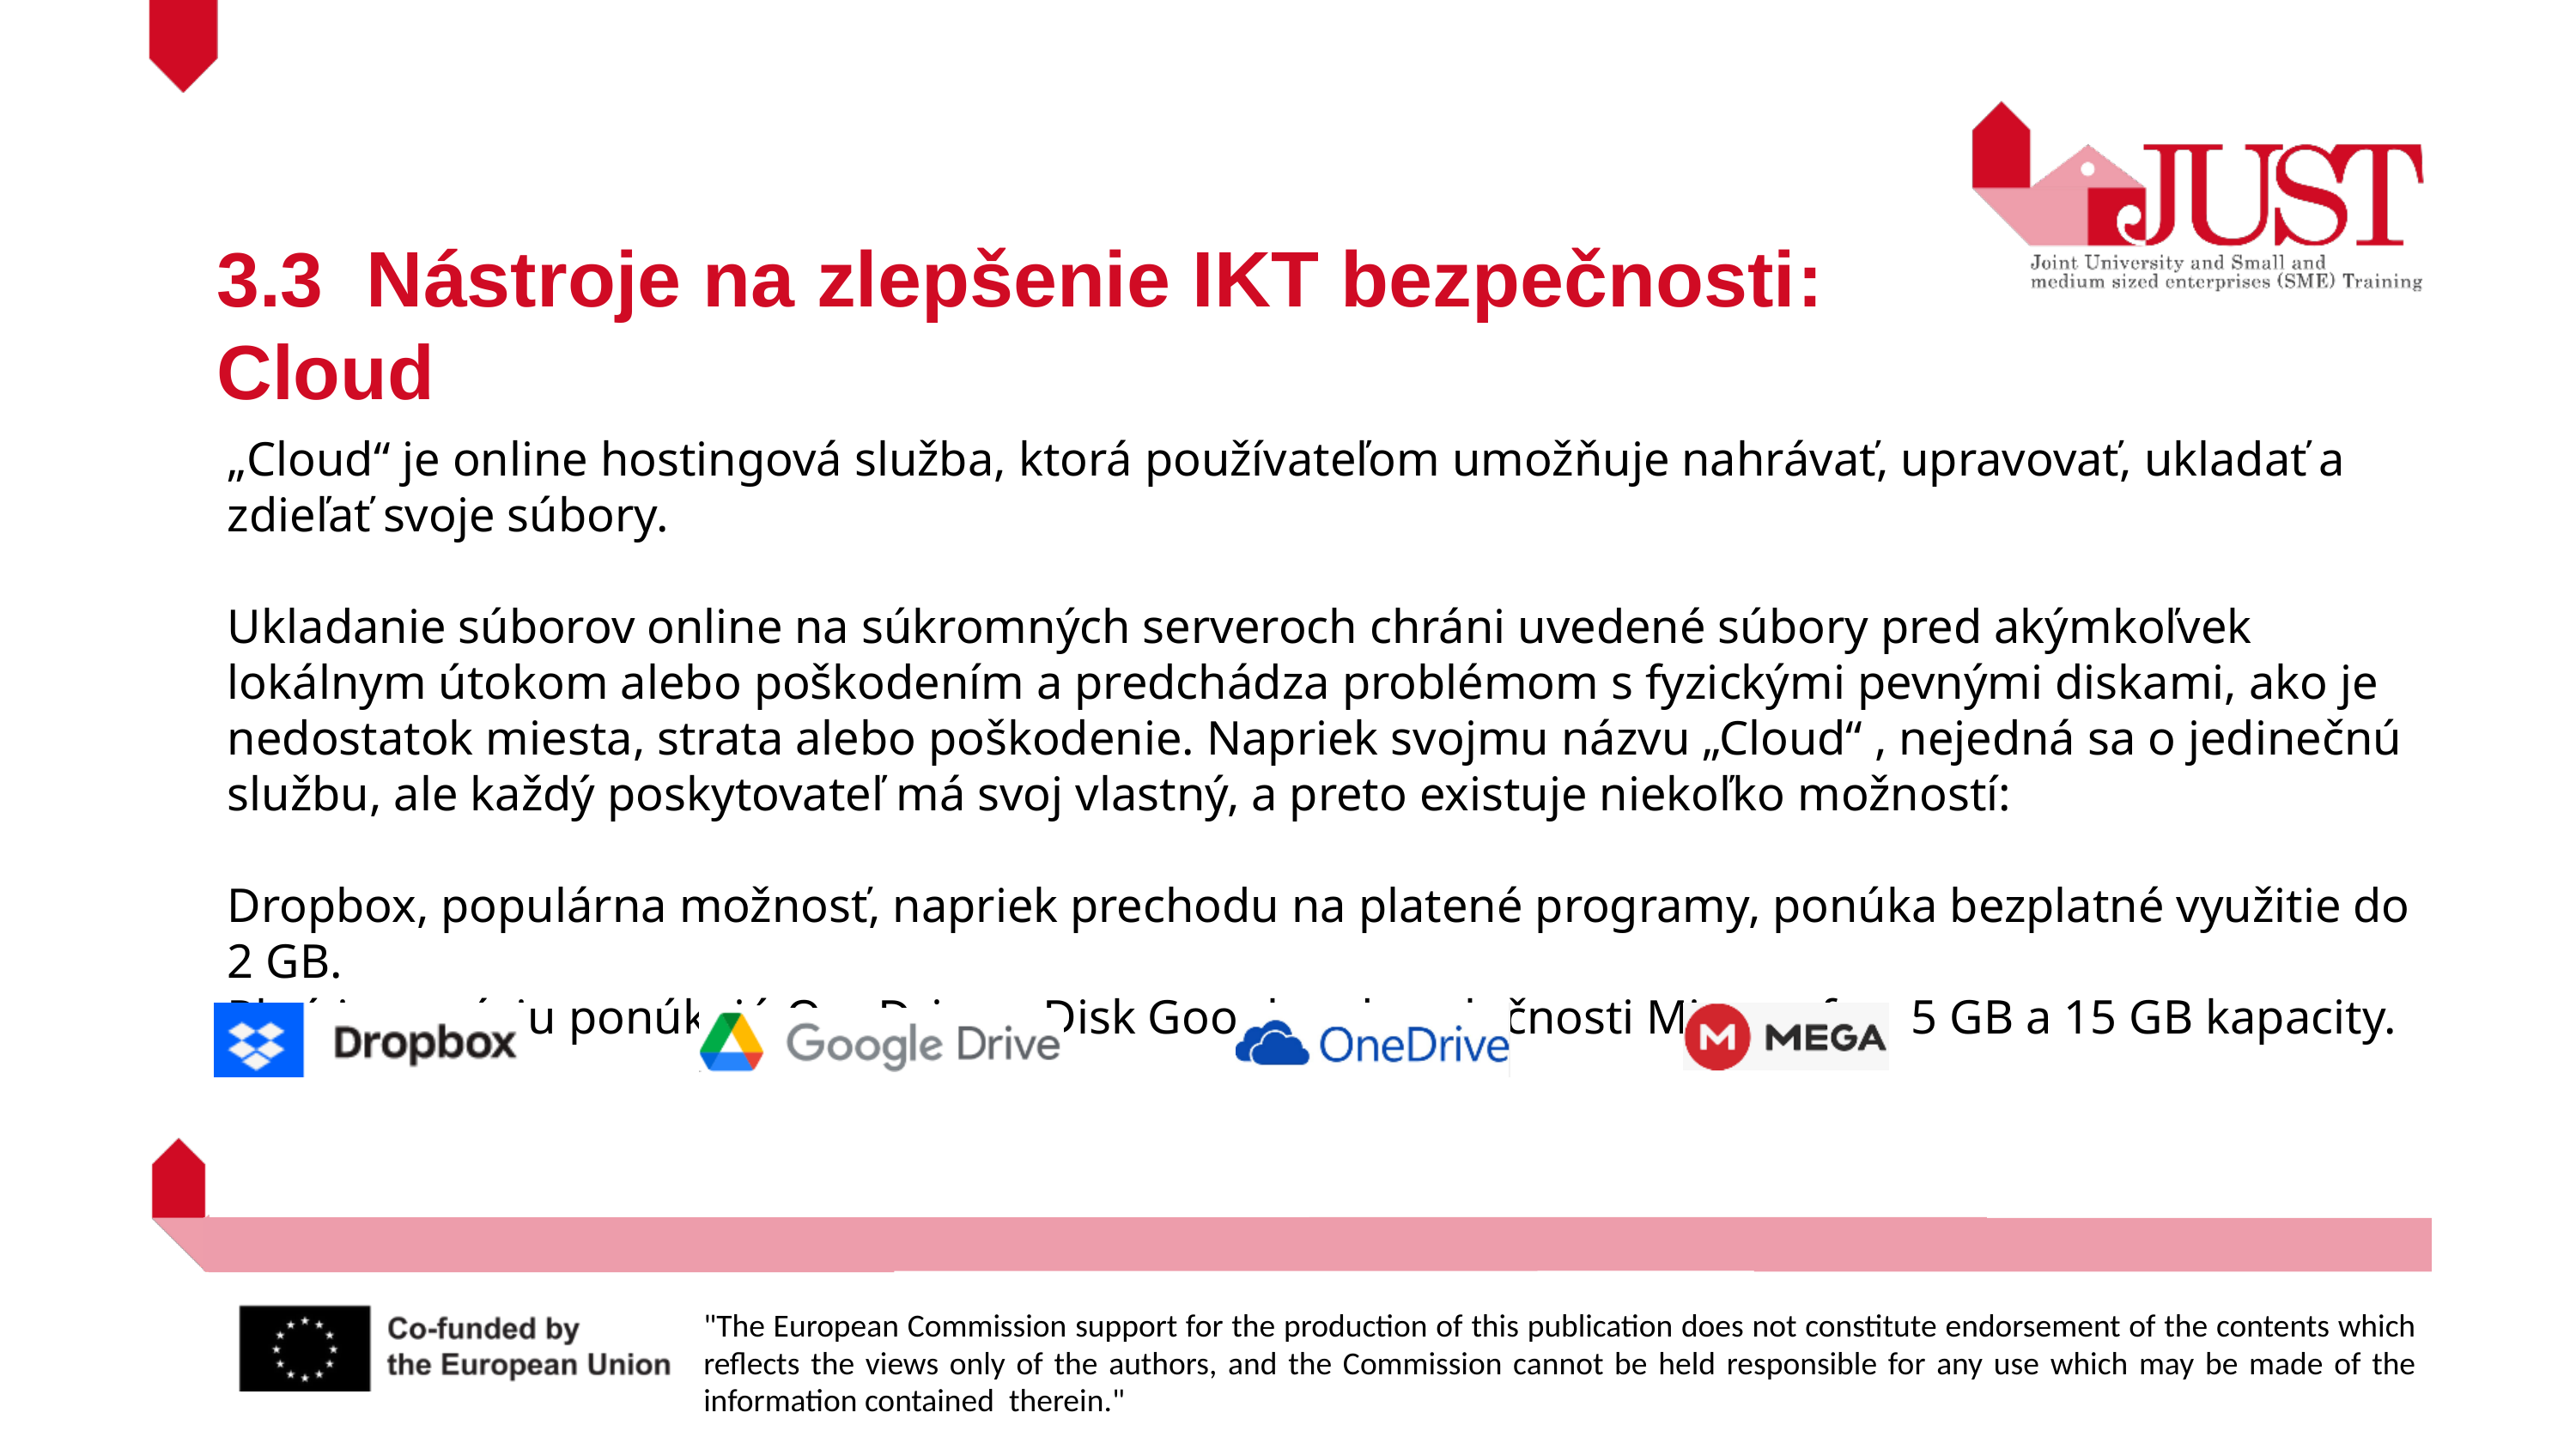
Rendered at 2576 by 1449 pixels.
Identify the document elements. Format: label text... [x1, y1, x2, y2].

picture [214, 1003, 526, 1078]
picture [144, 1133, 210, 1287]
picture [233, 1300, 702, 1391]
text_box „Cloud“ je online hostingová služba, ktorá používateľom umožňuje nahrávať, upravovať, ukladať a zdieľať svoje súbory. Ukladanie súborov online na súkromných serveroch chráni uvedené súbory pred akýmkoľvek lokálnym útokom alebo poškodením a predchádza problémom s fyzickými pevnými diskami, ako je nedostatok miesta, strata alebo poškodenie. Napriek svojmu názvu „Cloud“ , nejedná sa o jedinečnú službu, ale každý poskytovateľ má svoj vlastný, a preto existuje niekoľko možností: Dropbox, populárna možnosť, napriek prechodu na platené programy, ponúka bezplatné využitie do 2 GB. Plnú integráciu ponúkajú OneDrive a Disk Google od spoločnosti Microsoft s 5 GB a 15 GB kapacity. [214, 422, 2447, 1217]
picture [1682, 1003, 1890, 1070]
picture [144, 0, 228, 100]
picture [698, 1007, 1064, 1073]
picture [1236, 1002, 1510, 1078]
picture [1965, 96, 2432, 302]
text_box 3.3 Nástroje na zlepšenie IKT bezpečnosti: Cloud [204, 221, 2150, 421]
